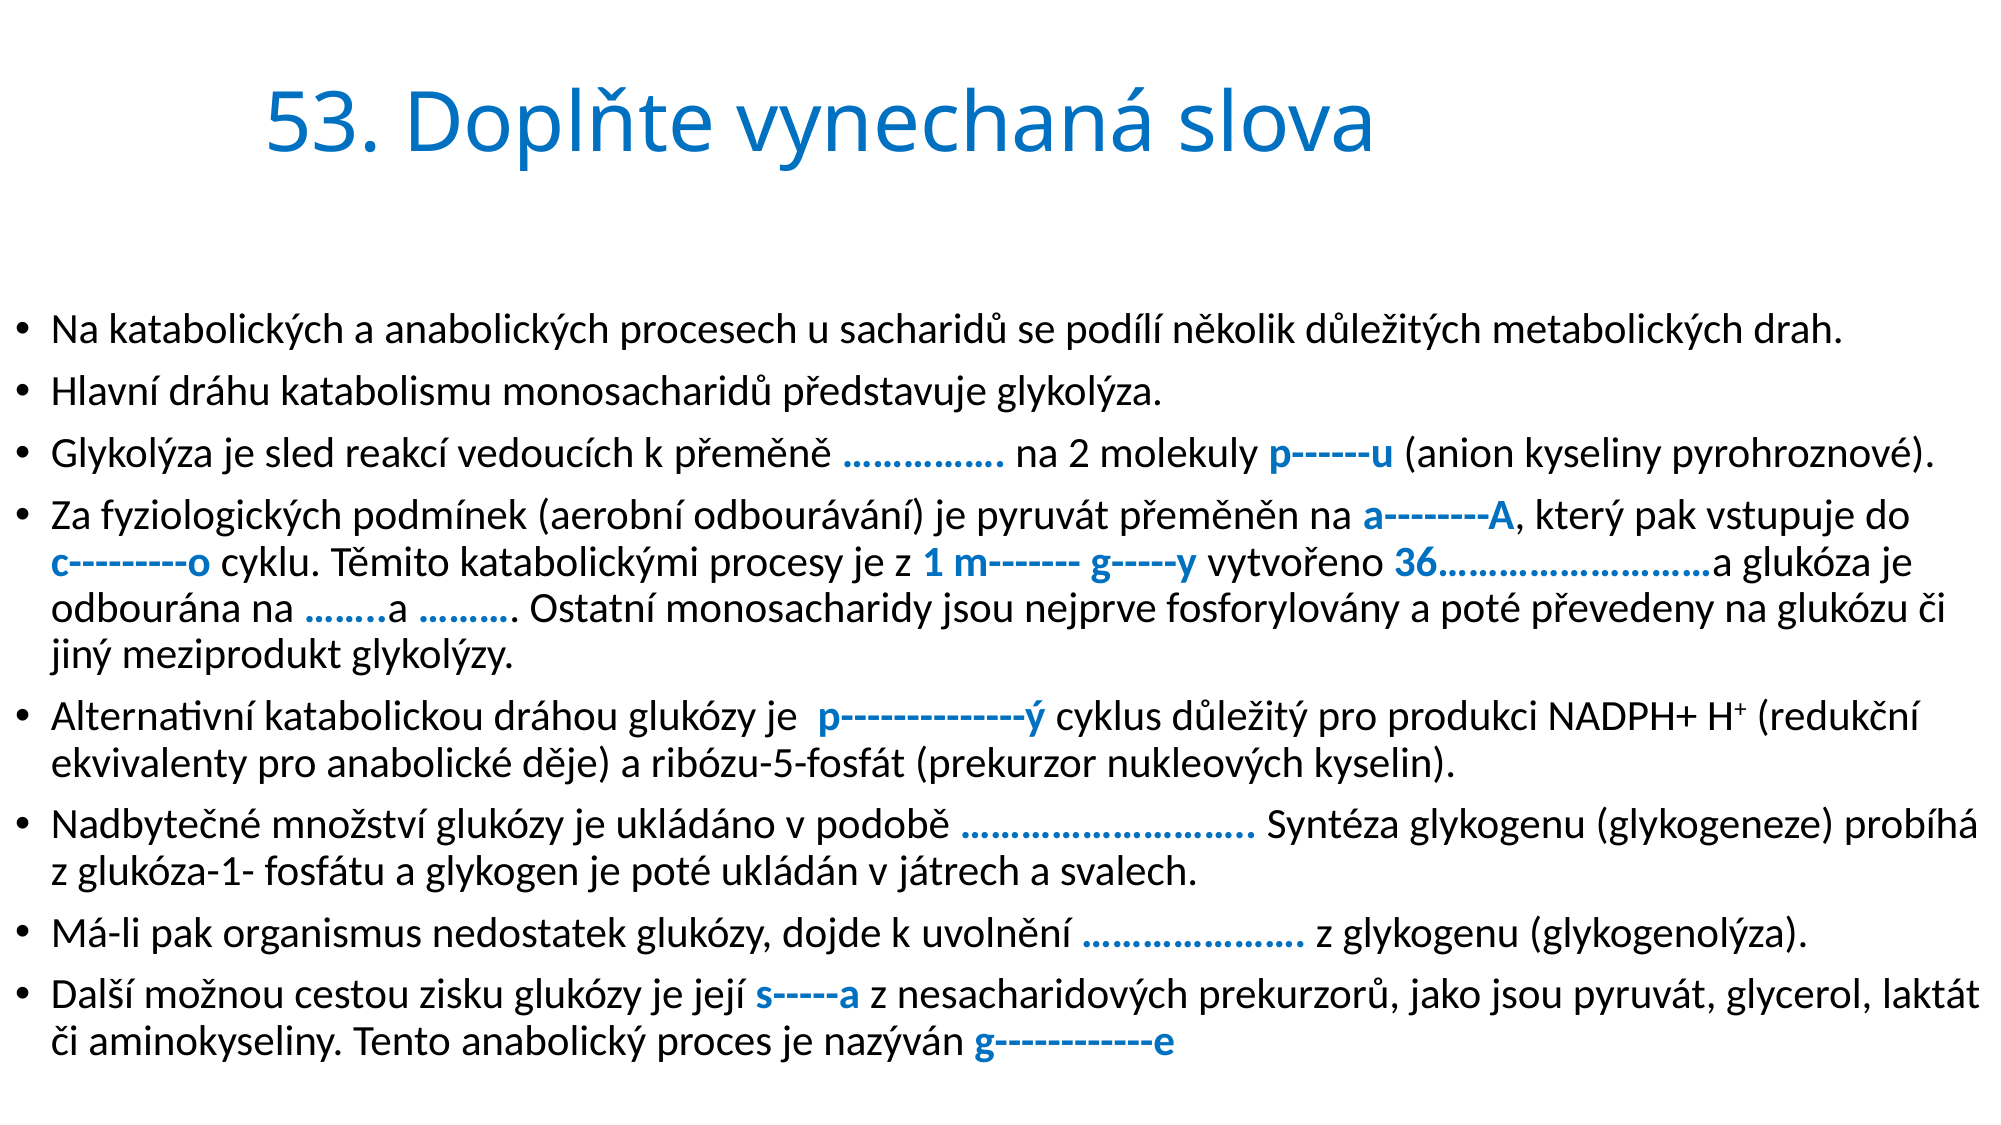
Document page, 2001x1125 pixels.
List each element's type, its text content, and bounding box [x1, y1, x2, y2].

list Na katabolických a anabolických procesech u sacharidů se podílí několik důležitých metabolických drah. Hlavní dráhu katabolismu monosacharidů představuje glykolýza. Glykolýza je sled reakcí vedoucích k přeměně ……………. na 2 molekuly p------u (anion kyseliny pyrohroznové). Za fyziologických podmínek (aerobní odbourávání) je pyruvát přeměněn na a--------A, který pak vstupuje do c---------o cyklu. Těmito katabolickými procesy je z 1 m------- g-----y vytvořeno 36………………………a glukóza je odbourána na ……..a ………. Ostatní monosacharidy jsou nejprve fosforylovány a poté převedeny na glukózu či jiný meziprodukt glykolýzy. Alternativní katabolickou dráhou glukózy je p--------------ý cyklus důležitý pro produkci NADPH+ H+ (redukční ekvivalenty pro anabolické děje) a ribózu-5-fosfát (prekurzor nukleových kyselin). Nadbytečné množství glukózy je ukládáno v podobě ……………………….. Syntéza glykogenu (glykogeneze) probíhá z glukóza-1- fosfátu a glykogen je poté ukládán v játrech a svalech. Má-li pak organismus nedostatek glukózy, dojde k uvolnění …………………. z glykogenu (glykogenolýza). Další možnou cestou zisku glukózy je její s-----a z nesacharidových prekurzorů, jako jsou pyruvát, glycerol, laktát či aminokyseliny. Tento anabolický proces je nazýván g------------e [0, 299, 2000, 1083]
title 53. Doplňte vynechaná slova [249, 16, 2000, 234]
